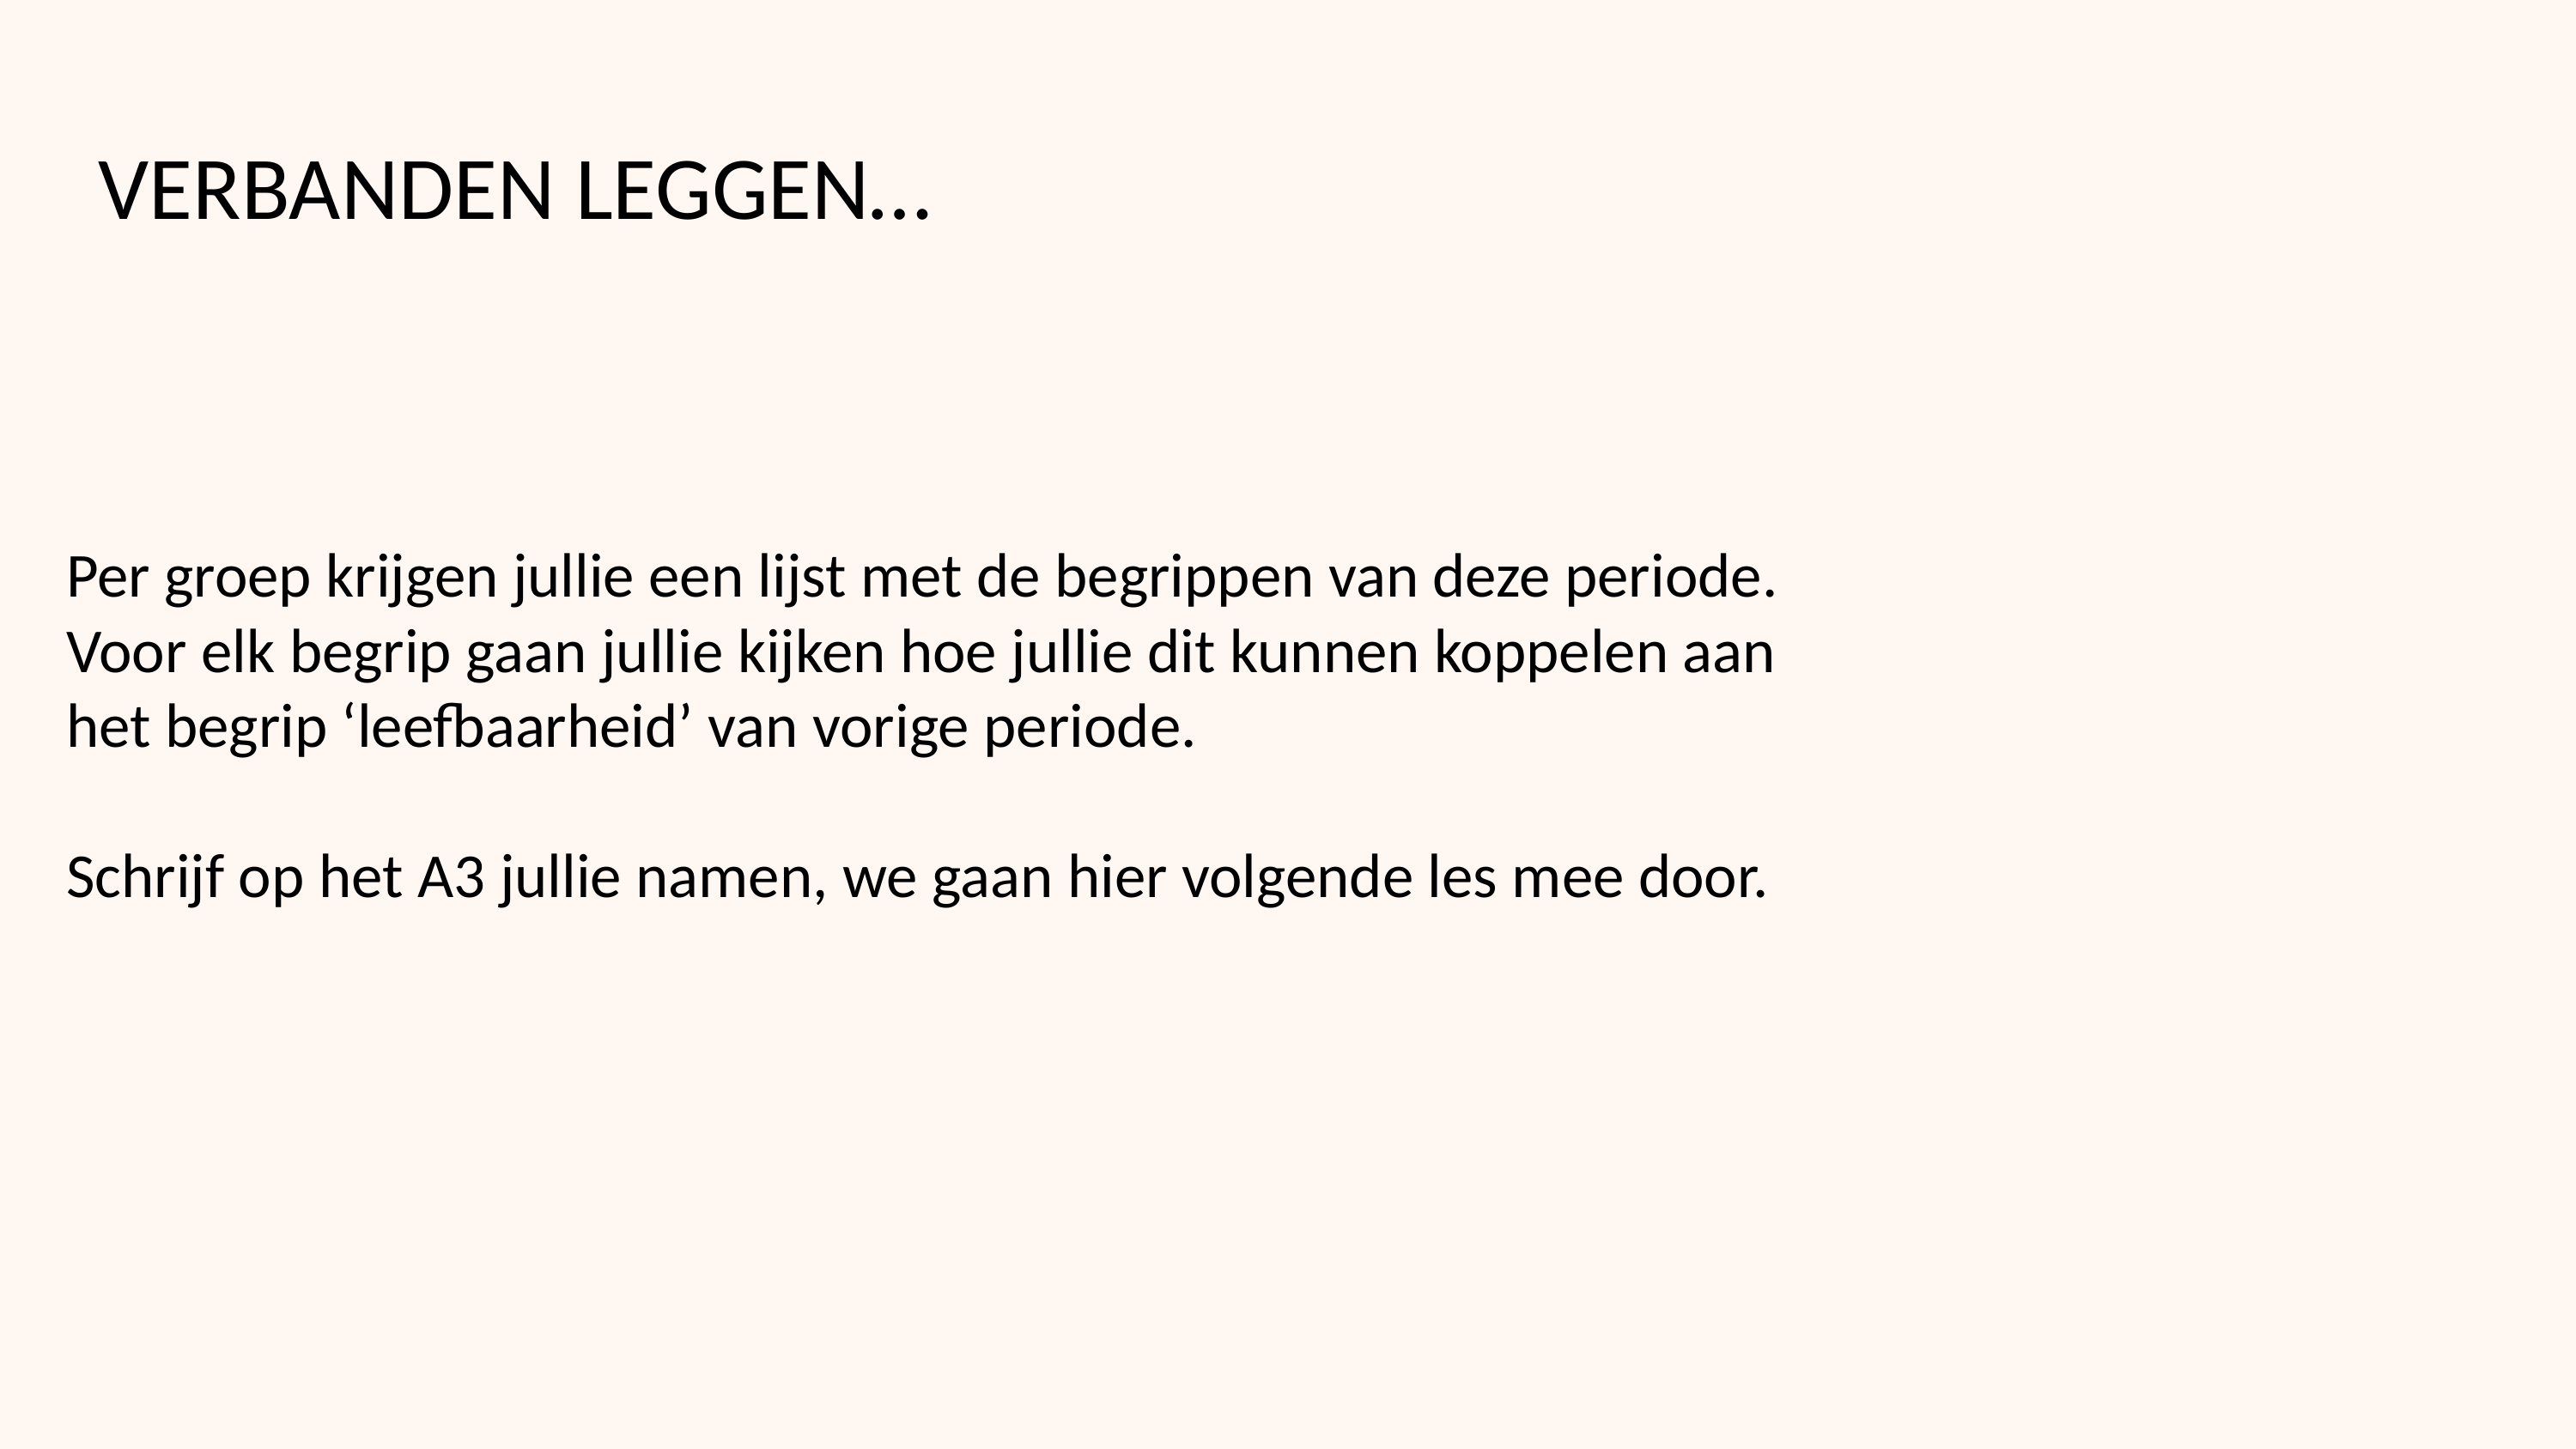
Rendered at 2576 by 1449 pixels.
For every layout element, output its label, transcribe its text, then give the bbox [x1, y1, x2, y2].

text_box VERBANDEN LEGGEN… [85, 123, 1116, 244]
text_box Per groep krijgen jullie een lijst met de begrippen van deze periode. Voor elk begrip gaan jullie kijken hoe jullie dit kunnen koppelen aan het begrip ‘leefbaarheid’ van vorige periode. Schrijf op het A3 jullie namen, we gaan hier volgende les mee door. [53, 528, 1836, 917]
